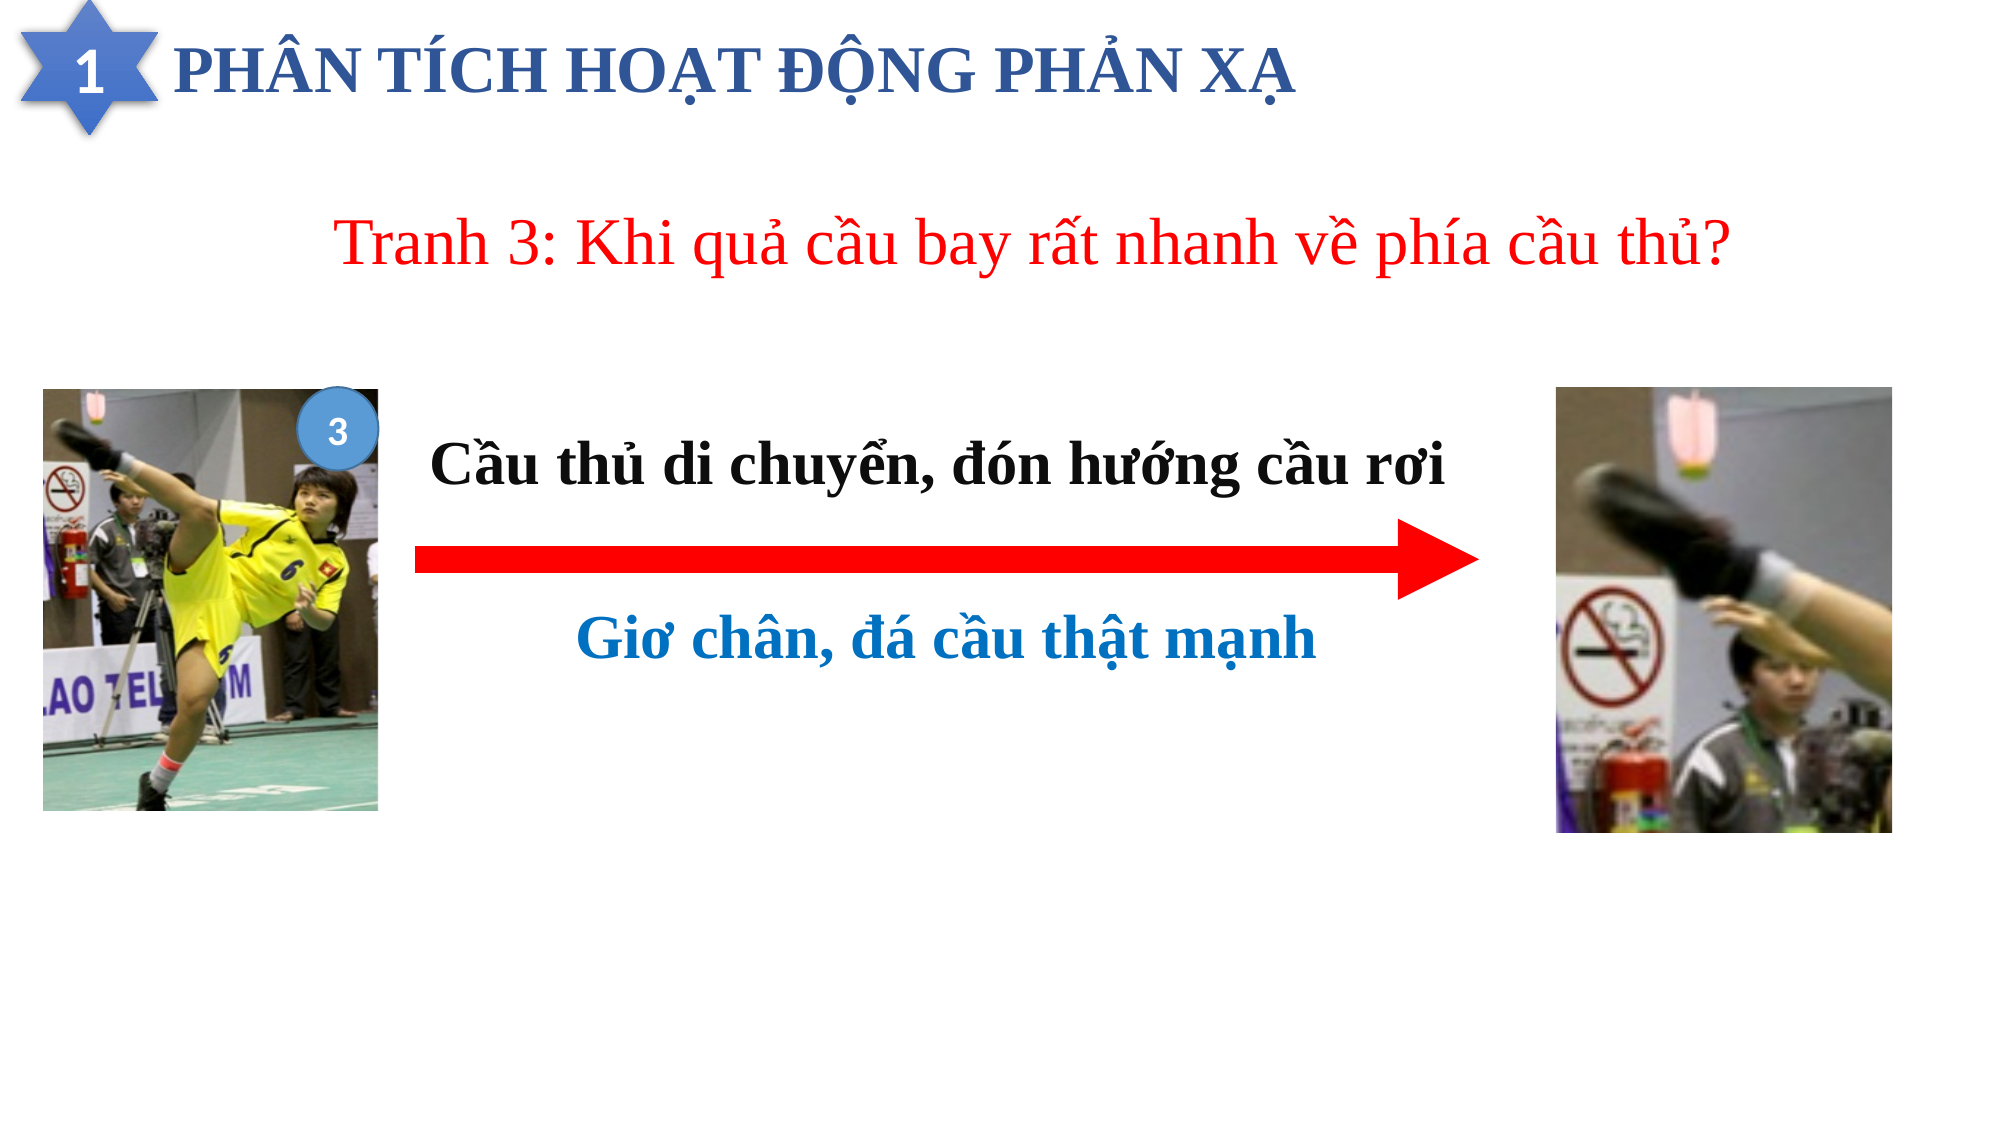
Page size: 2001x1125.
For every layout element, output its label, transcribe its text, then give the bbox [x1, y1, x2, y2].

text_box Tranh 3: Khi quả cầu bay rất nhanh về phía cầu thủ? [318, 190, 1764, 286]
text_box PHÂN TÍCH HOẠT ĐỘNG PHẢN XẠ [158, 18, 1450, 114]
text_box 1 [20, 0, 158, 136]
picture [42, 389, 379, 811]
picture [1555, 387, 1893, 833]
text_box Cầu thủ di chuyển, đón hướng cầu rơi [414, 414, 1496, 505]
text_box Giơ chân, đá cầu thật mạnh [560, 588, 1334, 679]
